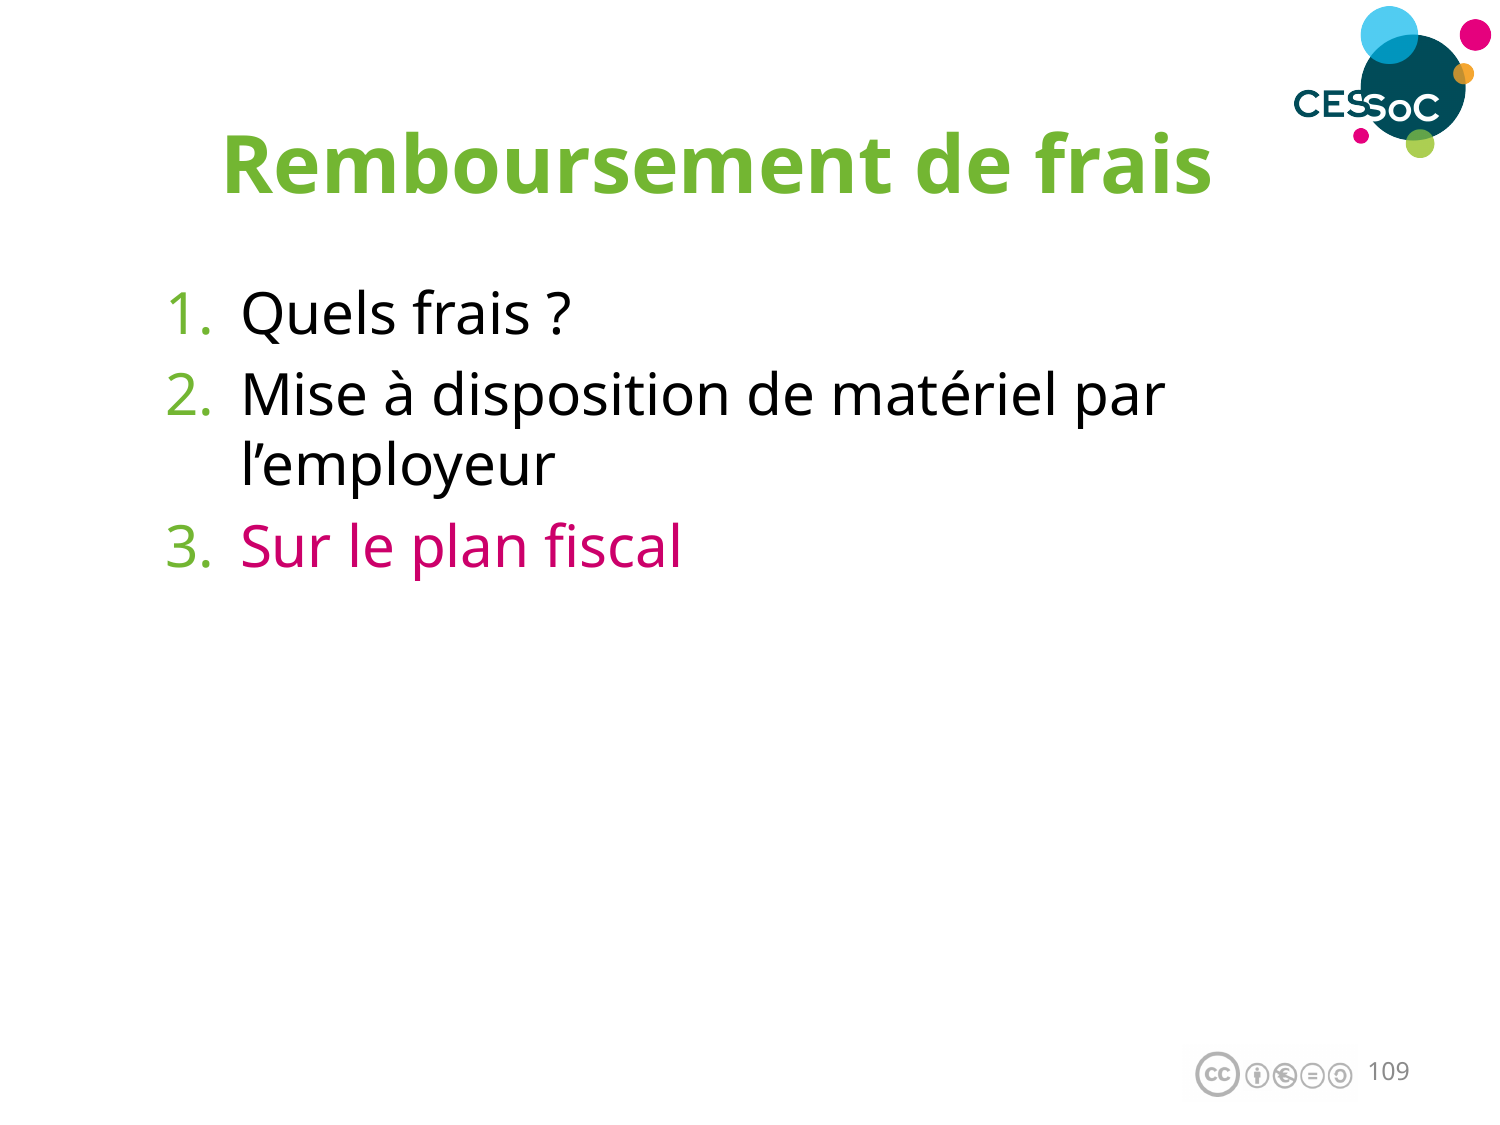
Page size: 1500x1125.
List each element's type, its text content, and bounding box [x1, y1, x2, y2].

picture [1294, 6, 1495, 158]
list Quels frais ? Mise à disposition de matériel par l’employeur Sur le plan fiscal [75, 268, 1425, 1043]
title Remboursement de frais [170, 67, 1266, 255]
slide_number 108 [1074, 1042, 1425, 1103]
